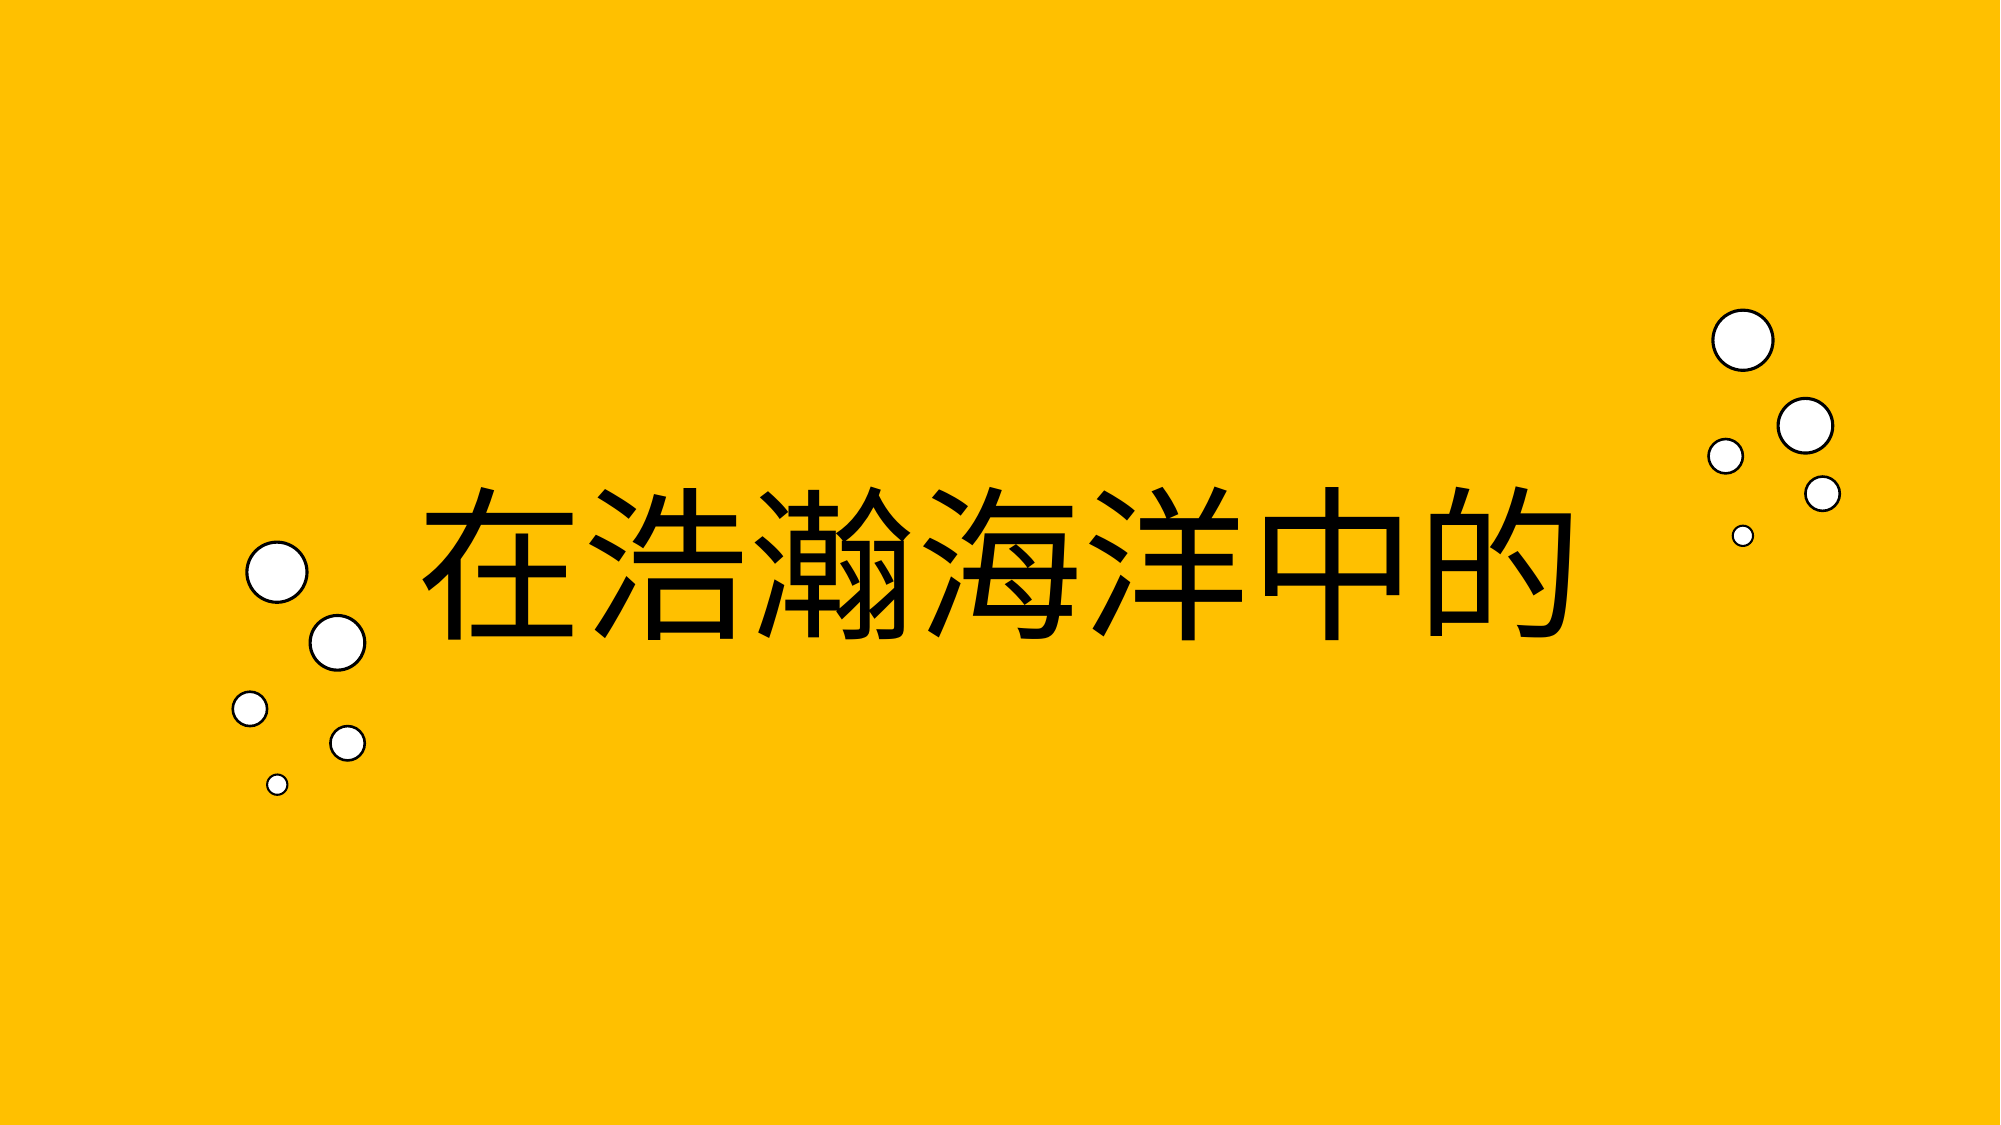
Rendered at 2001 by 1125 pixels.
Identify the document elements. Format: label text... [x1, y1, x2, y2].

text_box [329, 725, 366, 762]
text_box [266, 773, 289, 796]
text_box [1707, 437, 1744, 475]
text_box [309, 614, 366, 672]
text_box [1711, 309, 1775, 372]
text_box [1731, 524, 1755, 548]
text_box [245, 541, 309, 604]
text_box [231, 690, 269, 728]
text_box [1777, 397, 1834, 455]
text_box 在浩瀚海洋中的 [401, 453, 1599, 668]
text_box [1804, 475, 1841, 512]
